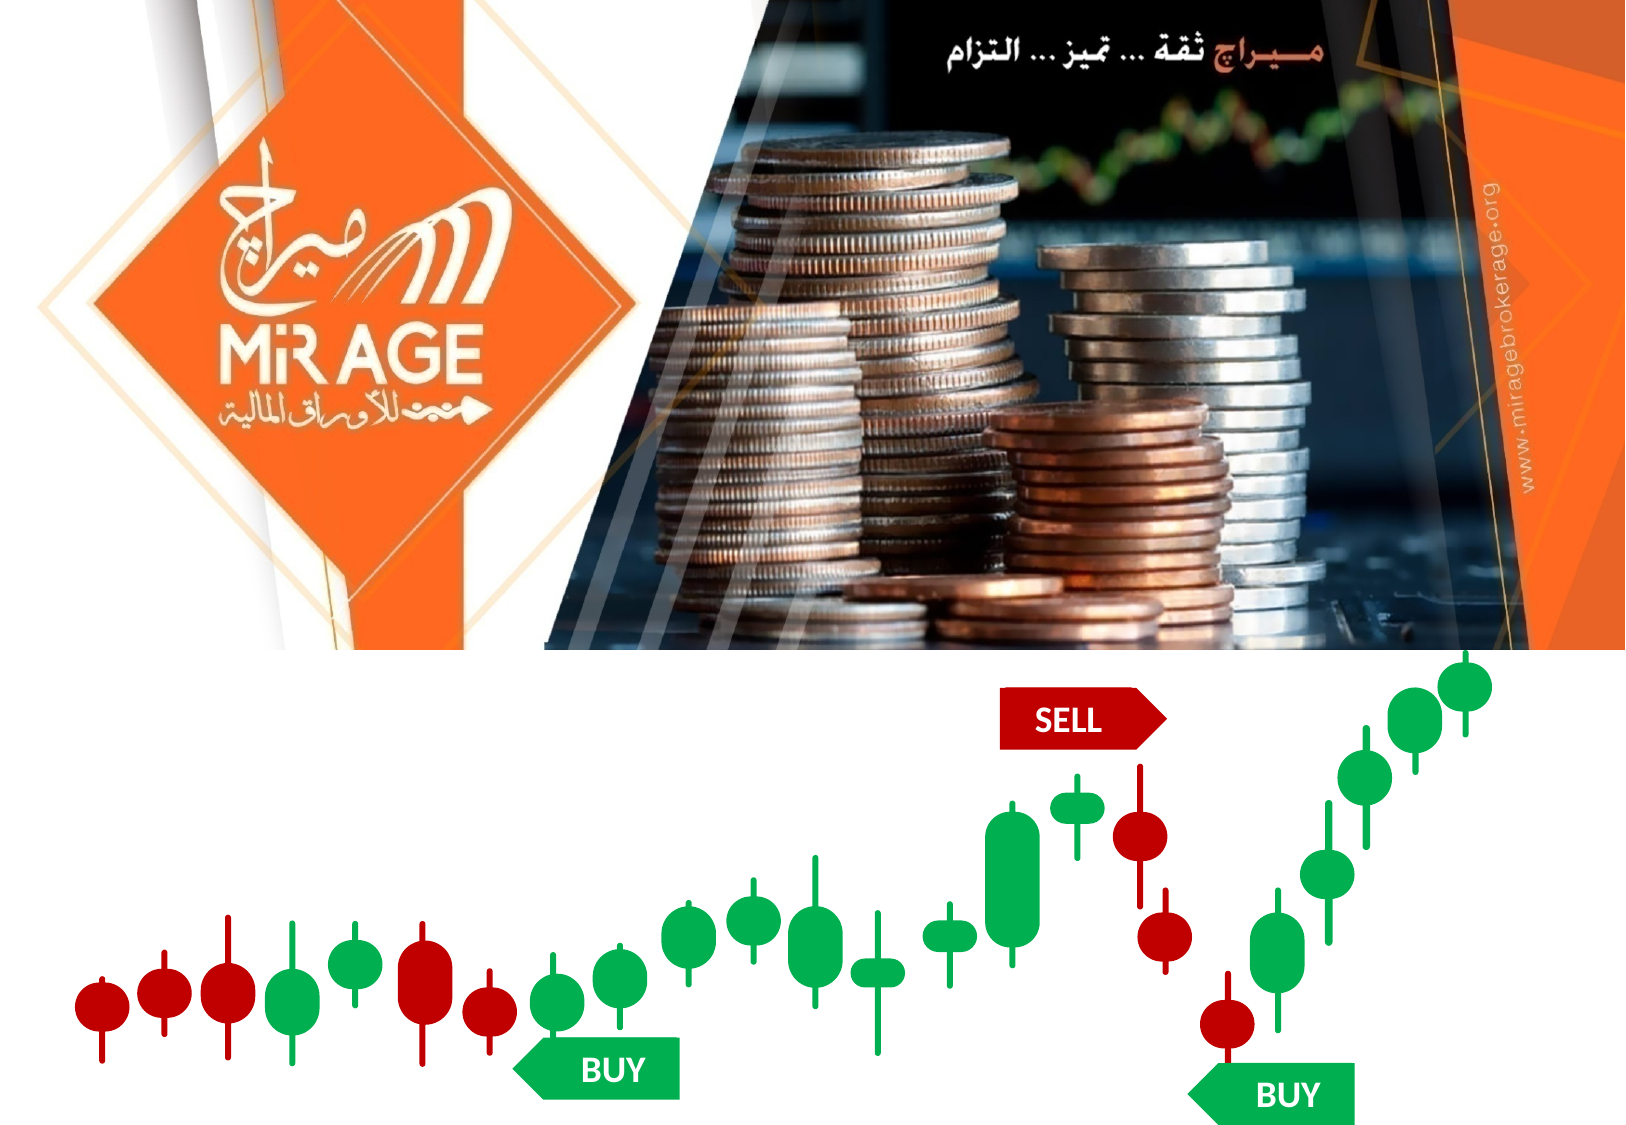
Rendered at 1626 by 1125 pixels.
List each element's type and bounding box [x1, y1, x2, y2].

picture [0, 0, 1625, 651]
text_box [1187, 1062, 1355, 1125]
text_box [999, 687, 1168, 750]
text_box [512, 1037, 680, 1100]
text_box [74, 649, 1493, 1125]
